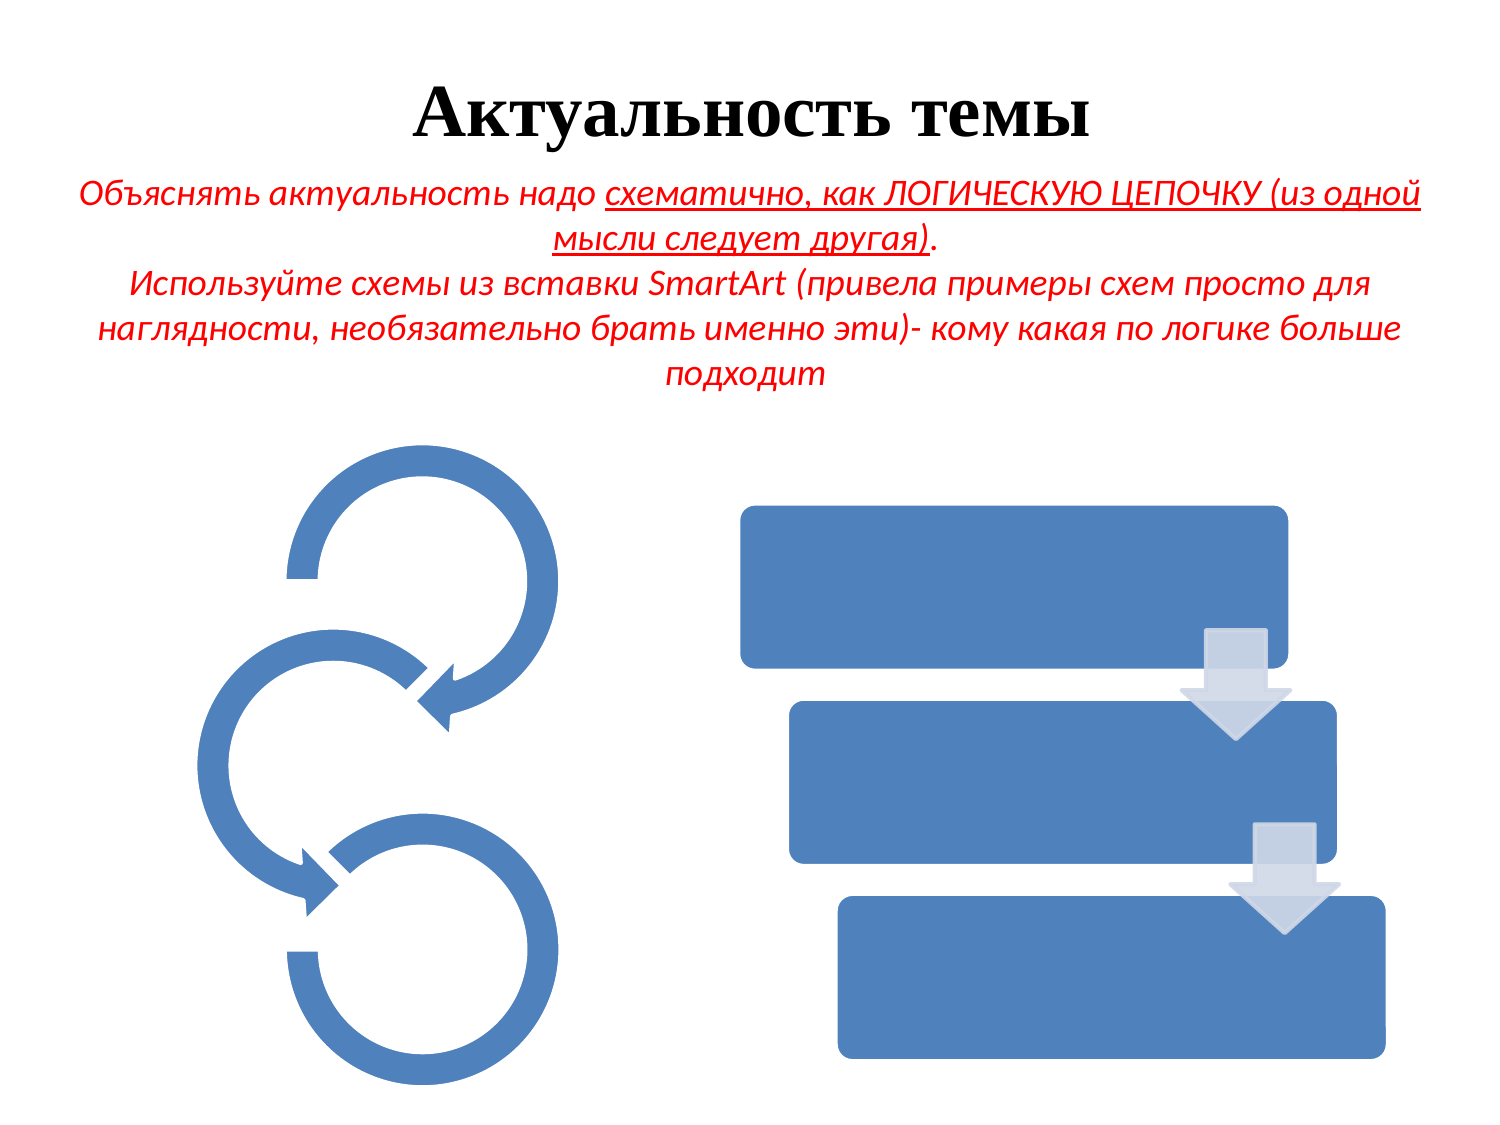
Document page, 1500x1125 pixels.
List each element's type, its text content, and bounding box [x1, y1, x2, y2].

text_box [737, 503, 1389, 1062]
text_box Объяснять актуальность надо схематично, как ЛОГИЧЕСКУЮ ЦЕПОЧКУ (из одной мысли следует другая). Используйте схемы из вставки SmartArt (привела примеры схем просто для наглядности, необязательно брать именно эти)- кому какая по логике больше подходит [29, 160, 1471, 401]
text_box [52, 420, 703, 1088]
title Актуальность темы [76, 42, 1427, 160]
